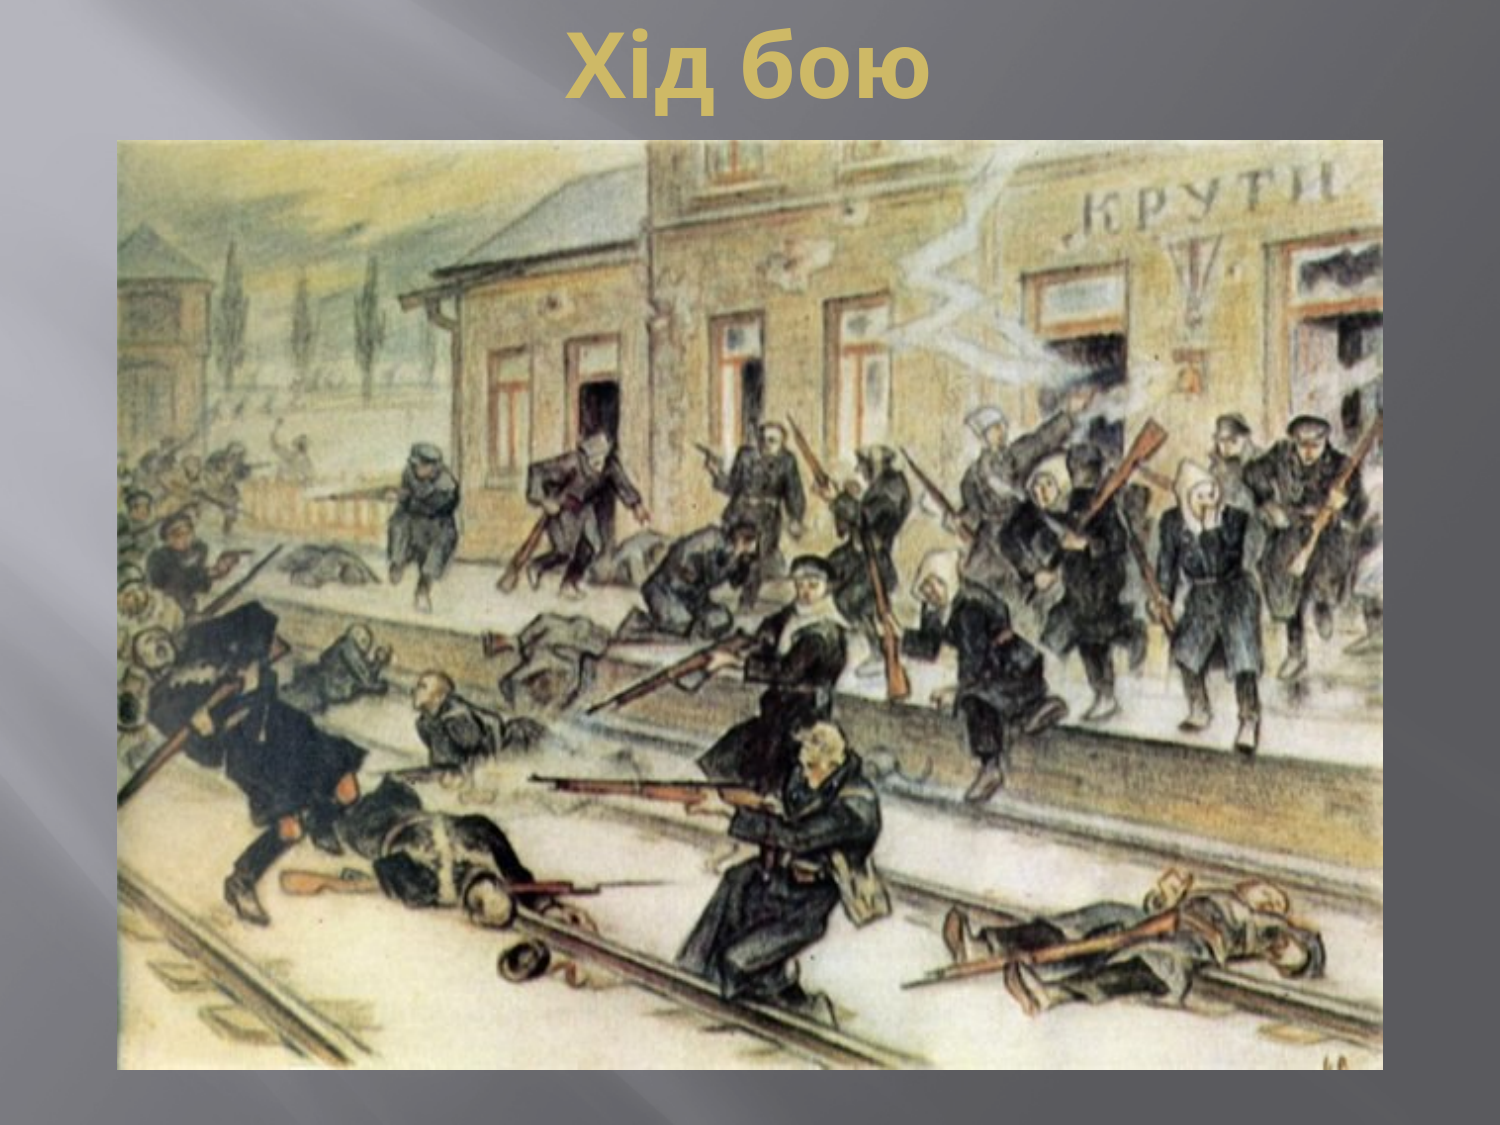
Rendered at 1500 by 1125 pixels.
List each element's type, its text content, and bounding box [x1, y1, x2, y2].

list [116, 140, 1383, 1071]
text_box Хід бою [550, 0, 1149, 125]
